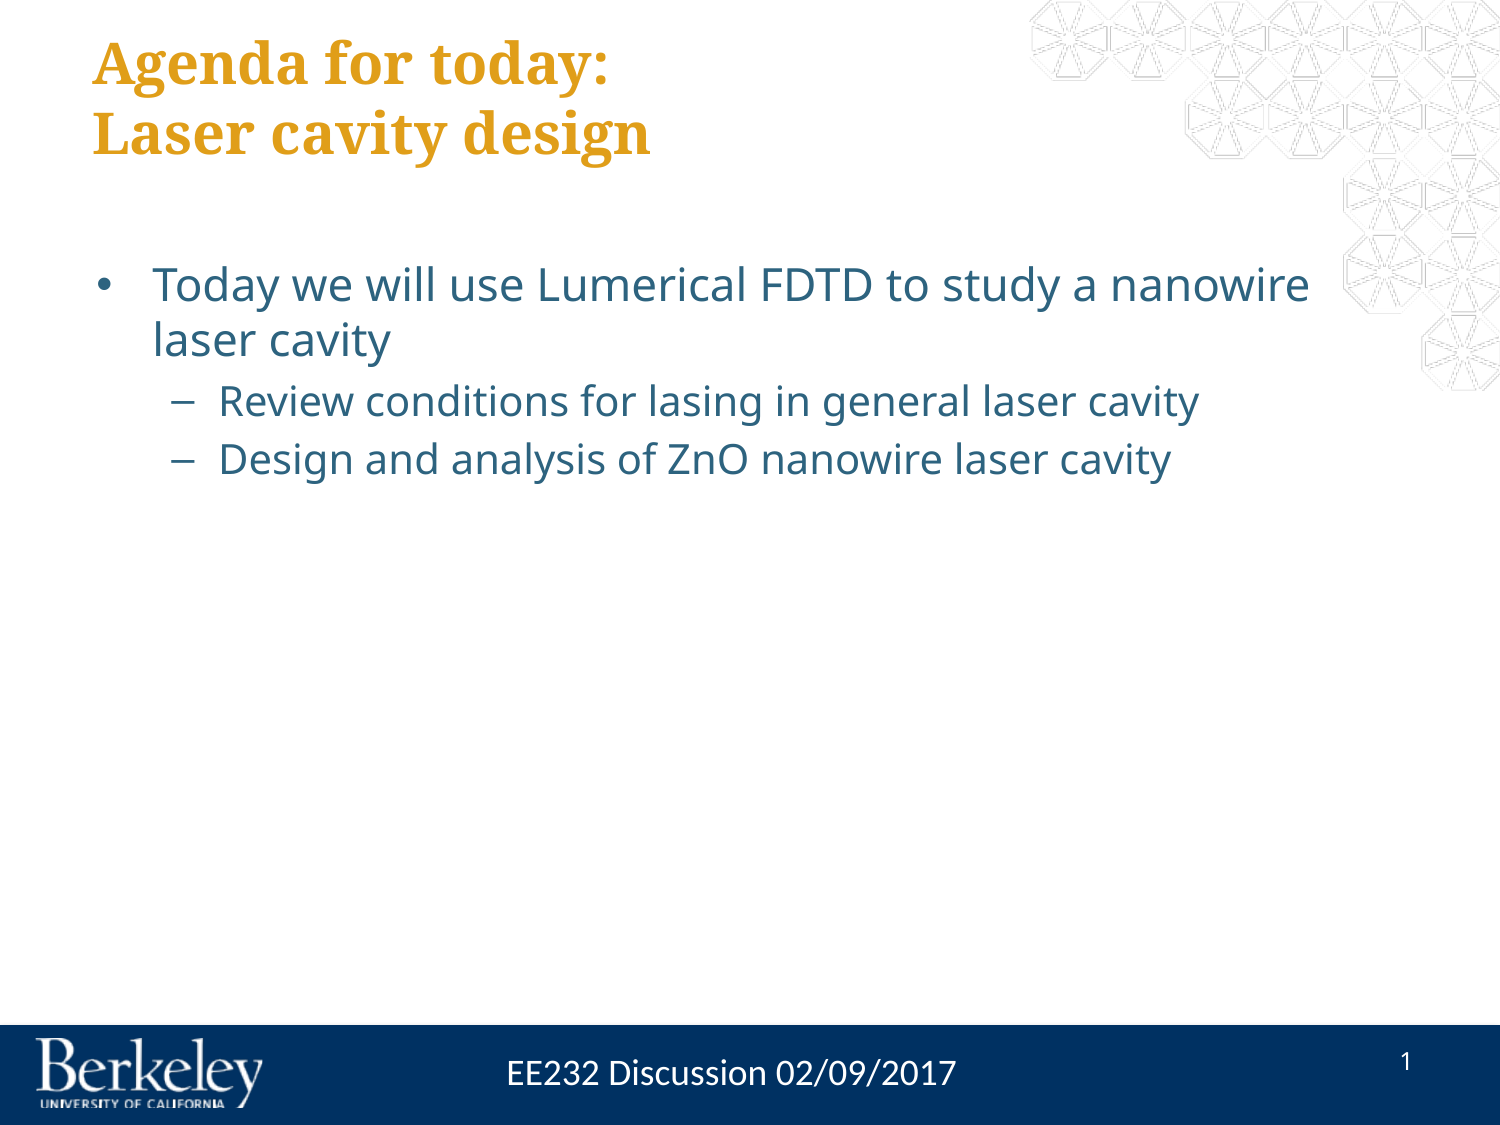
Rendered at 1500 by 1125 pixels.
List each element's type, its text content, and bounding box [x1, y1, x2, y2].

list Today we will use Lumerical FDTD to study a nanowire laser cavity Review conditions for lasing in general laser cavity Design and analysis of ZnO nanowire laser cavity [81, 248, 1352, 1007]
title Agenda for today: Laser cavity design [77, 19, 1351, 175]
